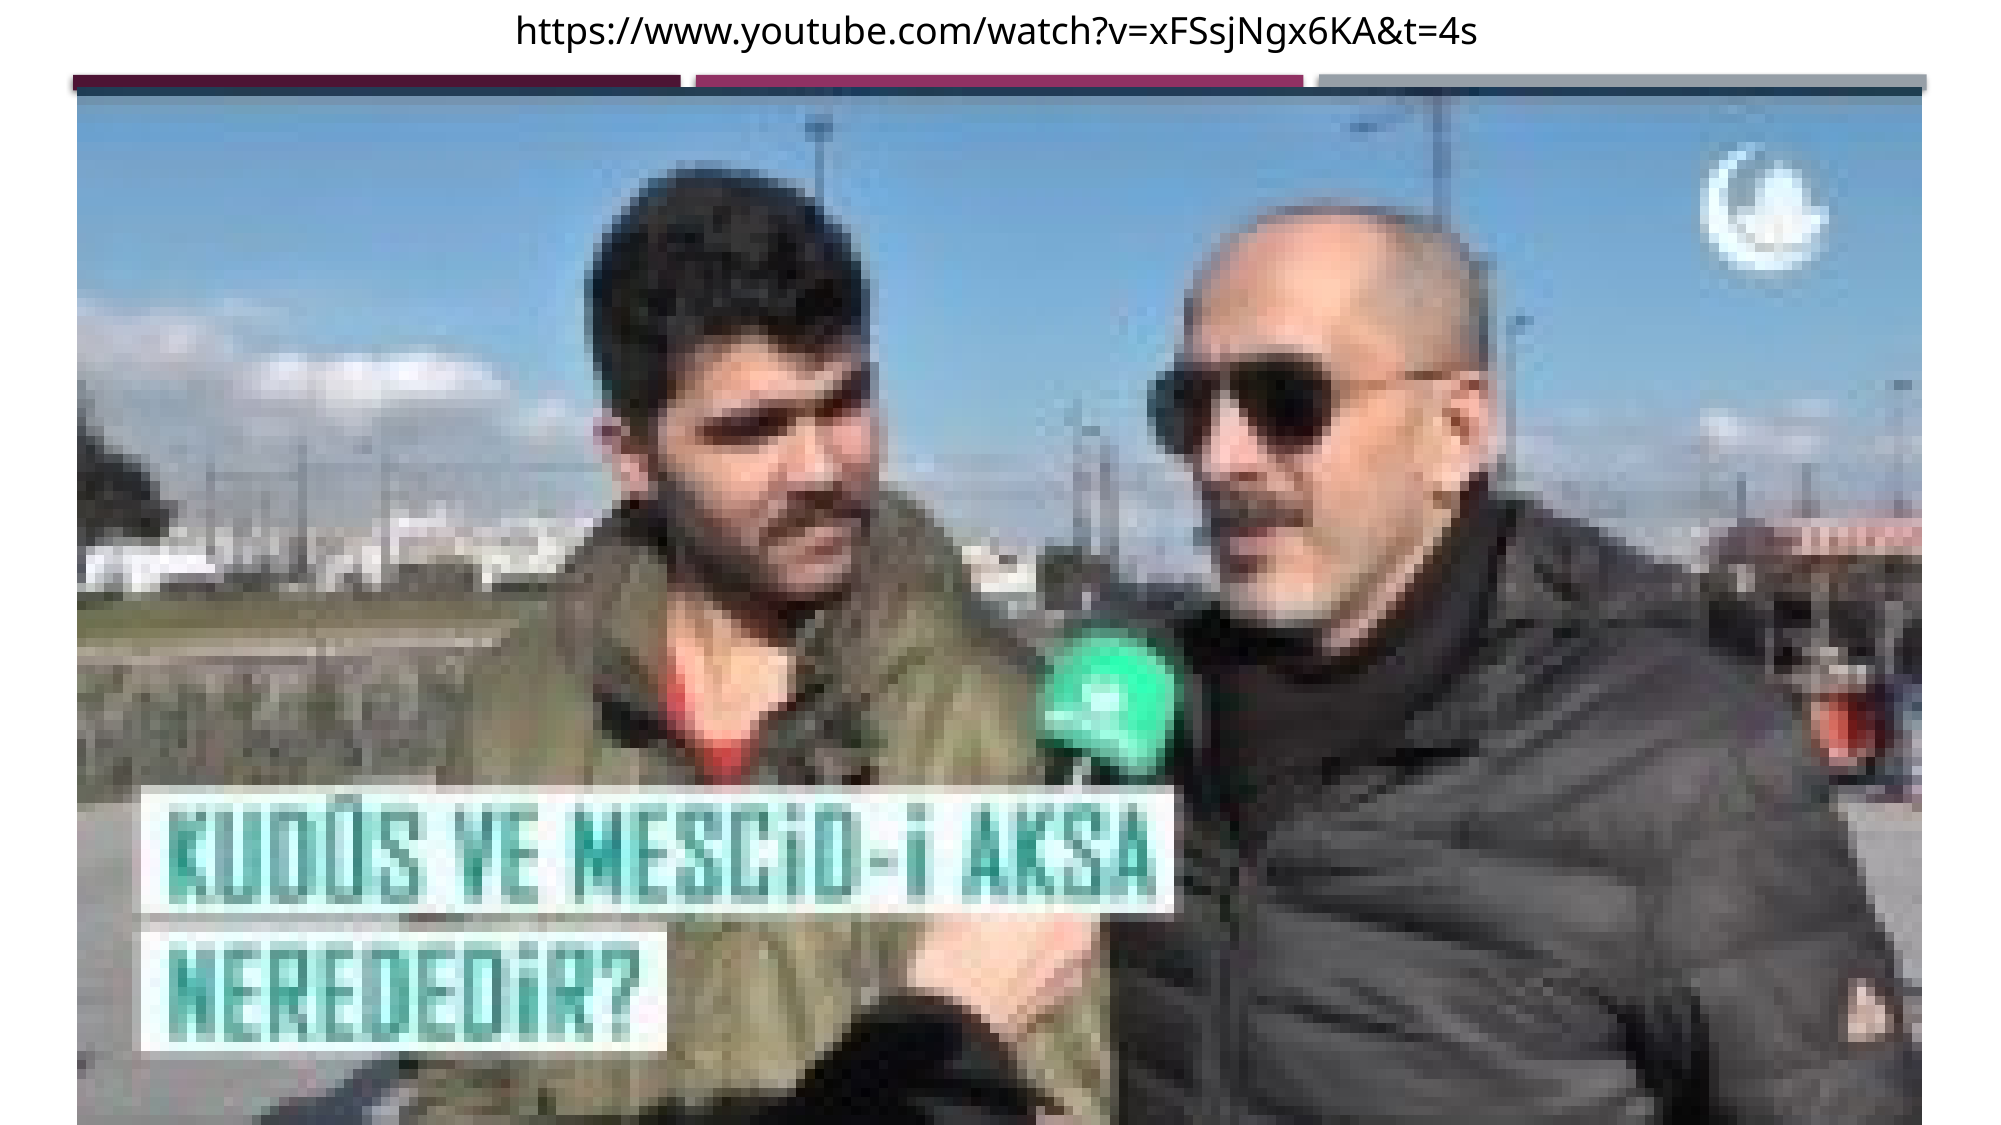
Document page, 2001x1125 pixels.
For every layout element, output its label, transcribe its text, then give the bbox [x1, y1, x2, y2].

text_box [76, 85, 1924, 1125]
text_box https://www.youtube.com/watch?v=xFSsjNgx6KA&t=4s [500, 0, 1500, 60]
